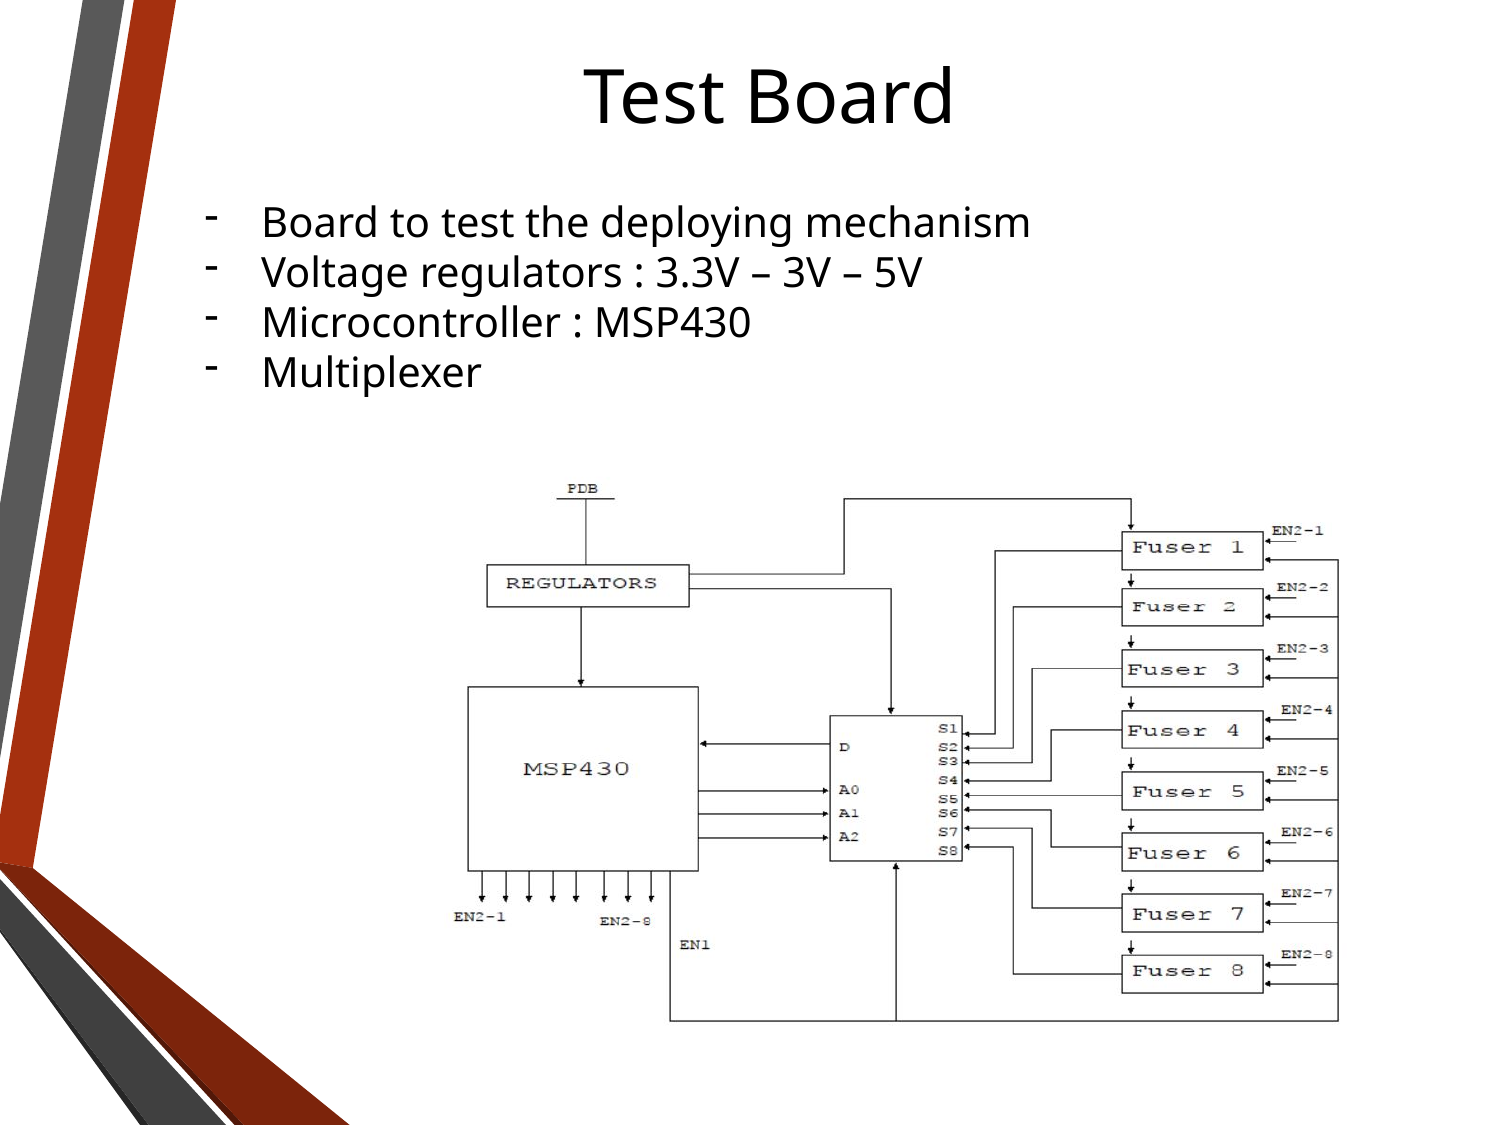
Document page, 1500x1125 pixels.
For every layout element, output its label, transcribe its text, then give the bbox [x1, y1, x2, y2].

picture [429, 446, 1360, 1035]
text_box Test Board [568, 41, 972, 147]
text_box Board to test the deploying mechanism Voltage regulators : 3.3V – 3V – 5V Microcontroller : MSP430 Multiplexer [189, 188, 1047, 404]
